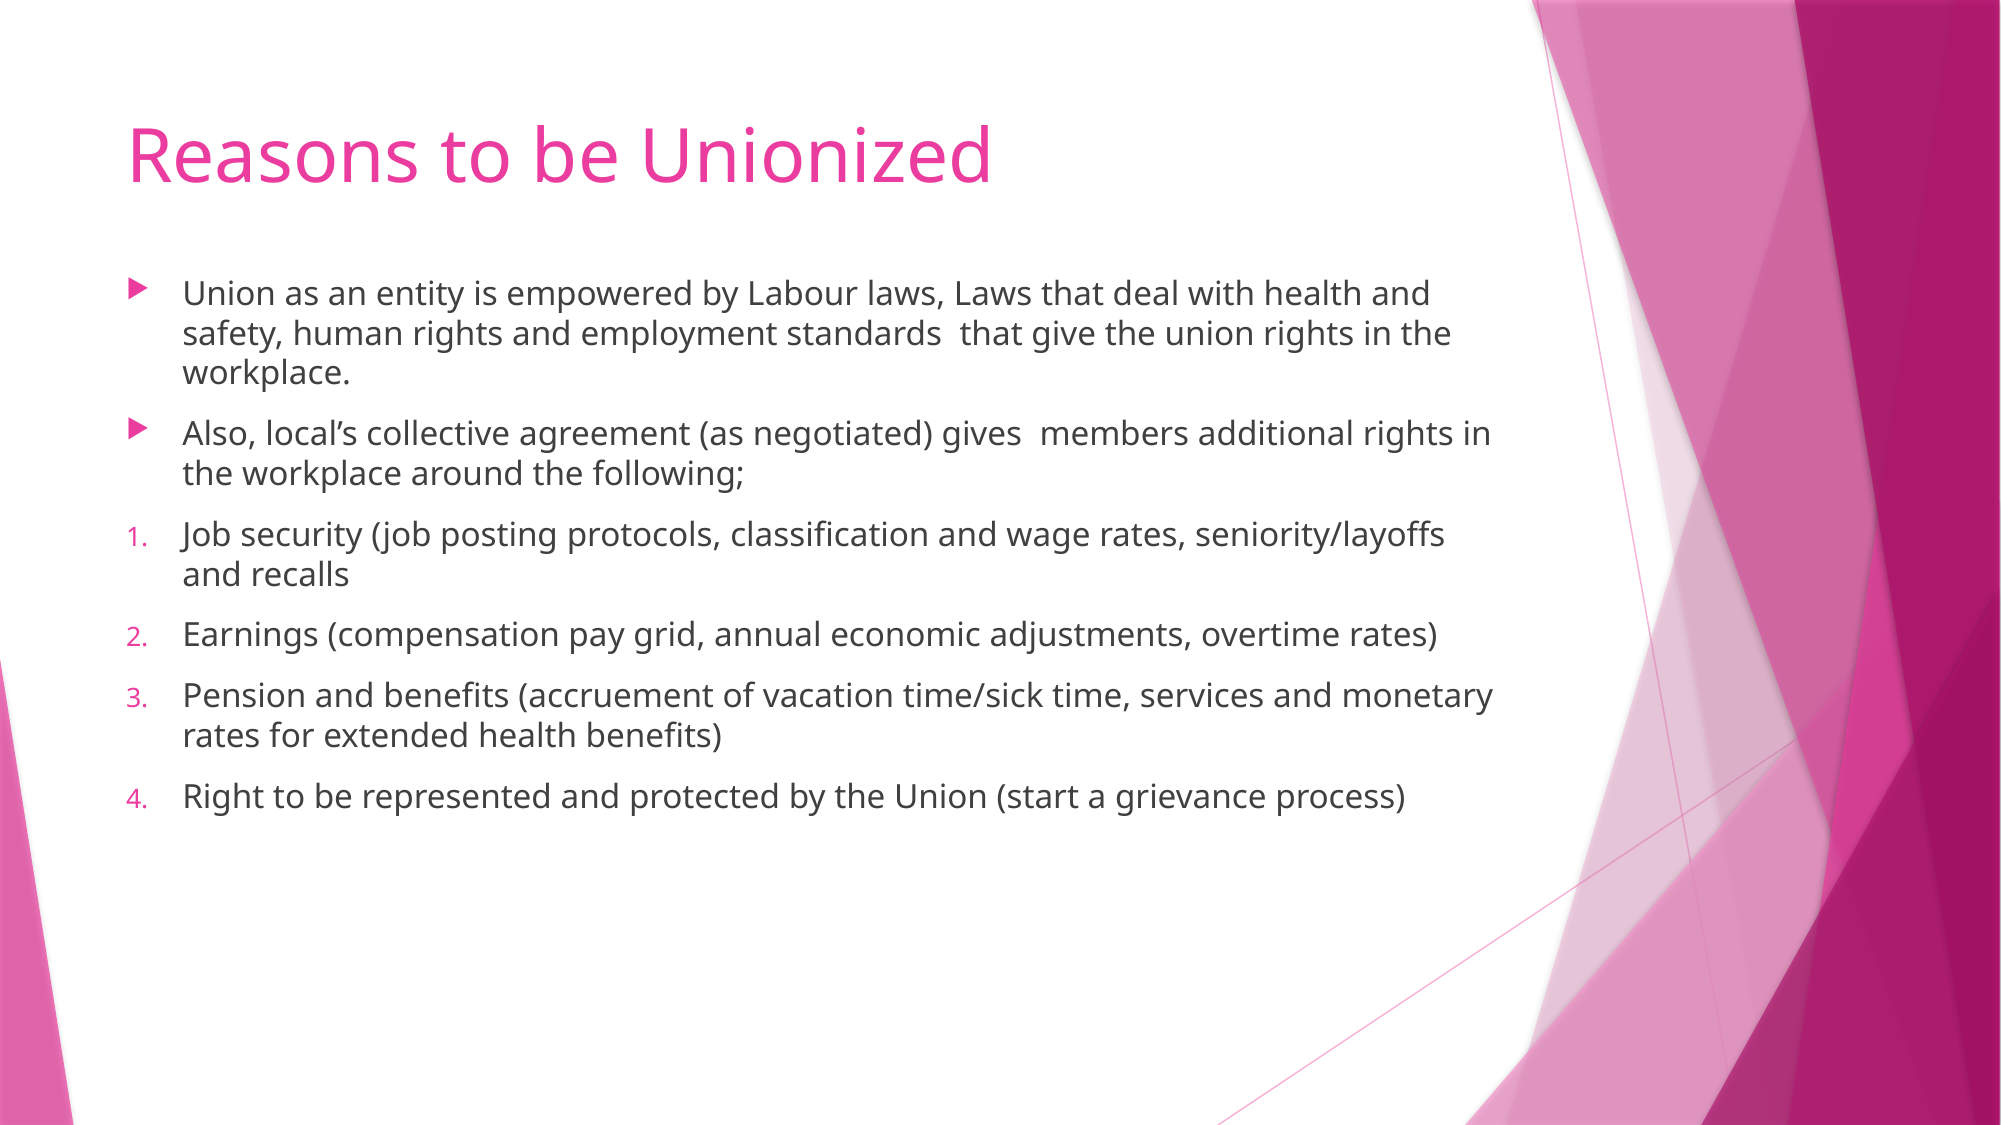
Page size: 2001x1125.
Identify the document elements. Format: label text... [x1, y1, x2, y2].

list Union as an entity is empowered by Labour laws, Laws that deal with health and safety, human rights and employment standards that give the union rights in the workplace. Also, local’s collective agreement (as negotiated) gives members additional rights in the workplace around the following; Job security (job posting protocols, classification and wage rates, seniority/layoffs and recalls Earnings (compensation pay grid, annual economic adjustments, overtime rates) Pension and benefits (accruement of vacation time/sick time, services and monetary rates for extended health benefits) Right to be represented and protected by the Union (start a grievance process) [111, 264, 1522, 991]
title Reasons to be Unionized [111, 99, 1522, 233]
